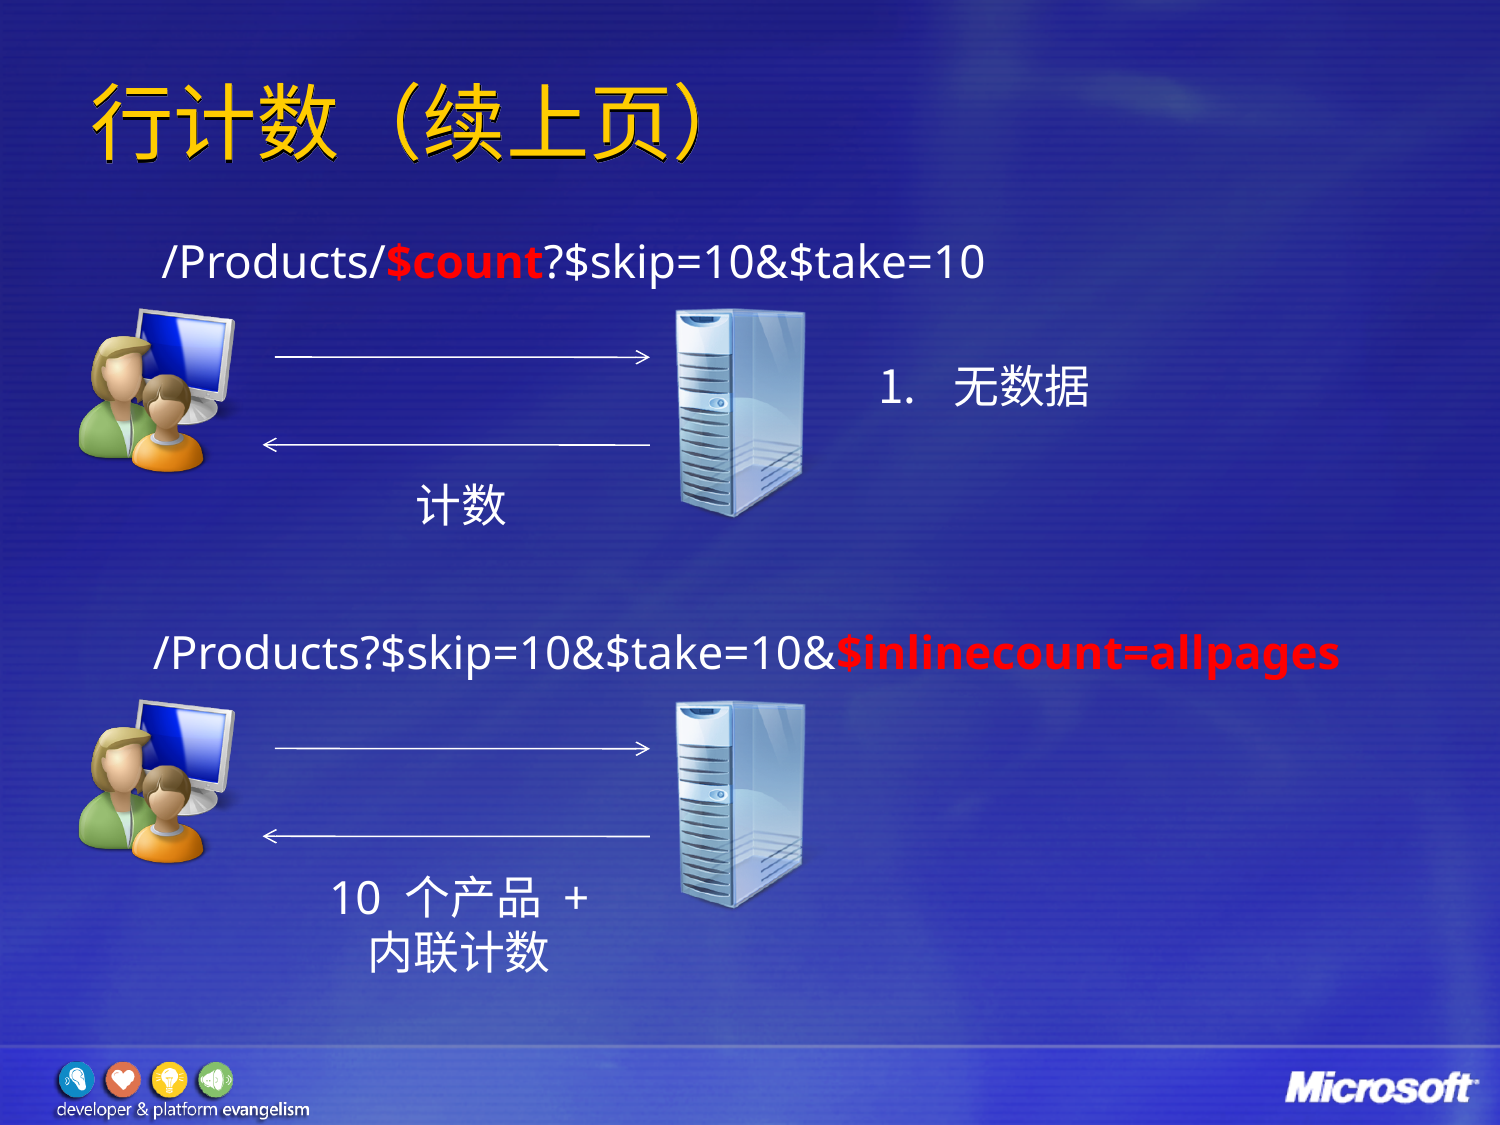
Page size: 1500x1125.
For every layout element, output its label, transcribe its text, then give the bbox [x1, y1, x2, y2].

text_box 无数据 [863, 350, 1106, 420]
text_box 10 个产品 + 内联计数 [314, 861, 605, 986]
text_box 计数 [400, 469, 522, 540]
title 行计数（续上页） [74, 62, 1426, 161]
picture [0, 0, 1500, 1125]
text_box /Products/$count?$skip=10&$take=10 [146, 224, 1001, 295]
text_box /Products?$skip=10&$take=10&$inlinecount=allpages [138, 616, 1356, 687]
